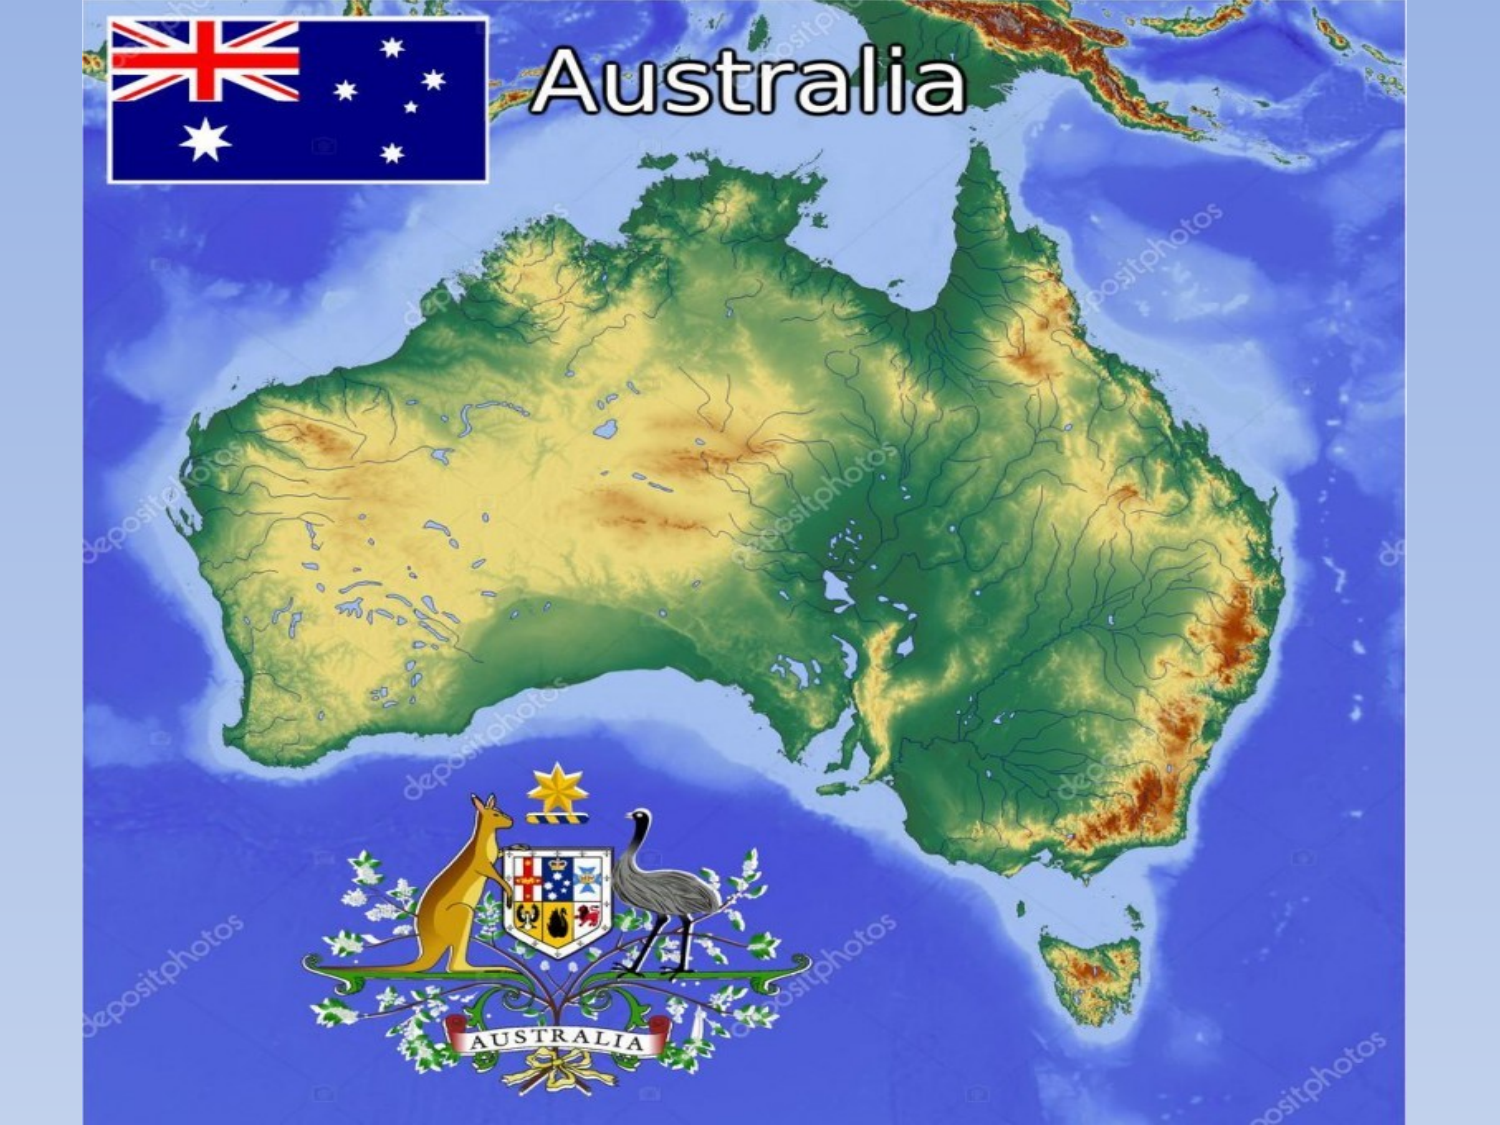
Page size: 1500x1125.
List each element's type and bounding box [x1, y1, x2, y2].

picture [81, 0, 1407, 1125]
